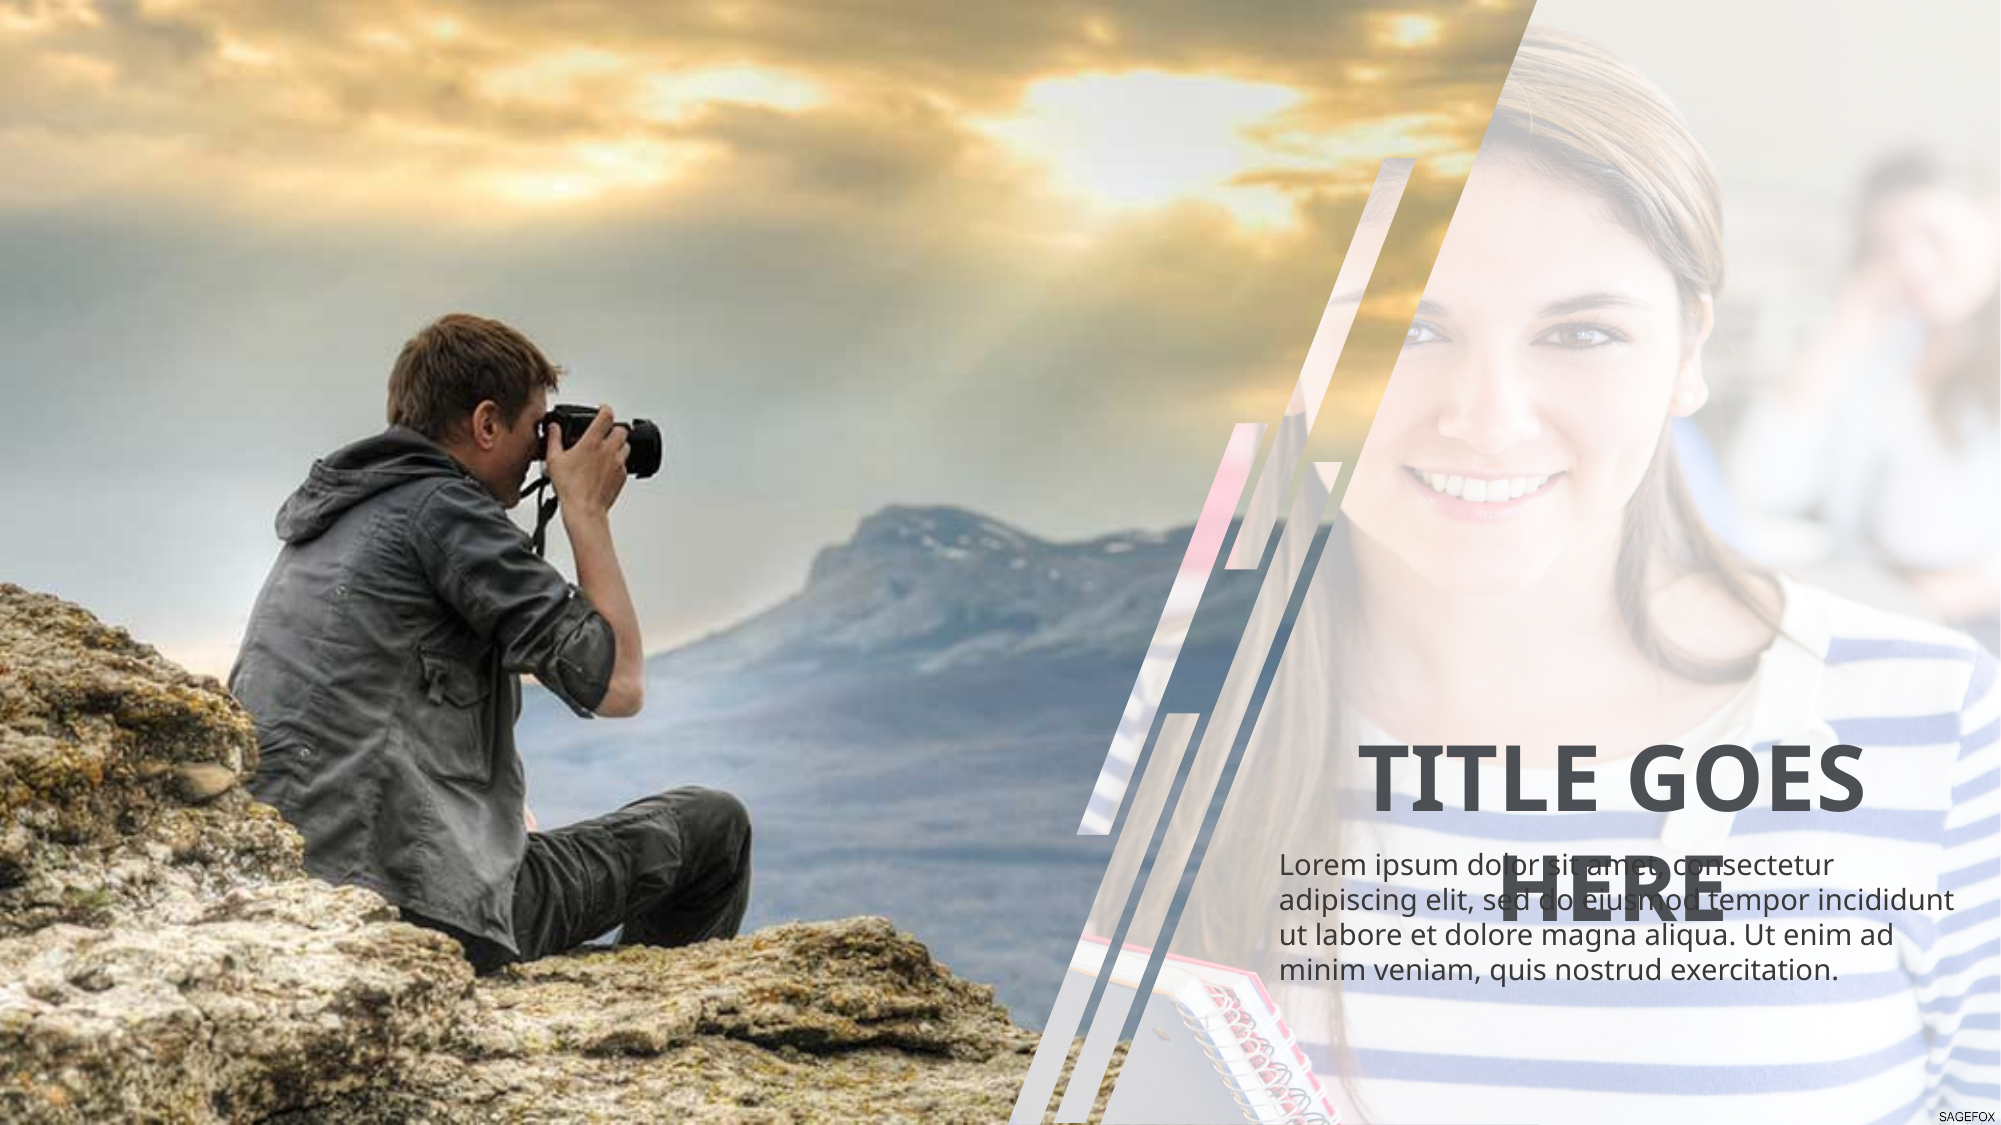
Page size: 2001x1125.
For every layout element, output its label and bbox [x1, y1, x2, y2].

text_box [1248, 712, 1993, 996]
text_box [0, 0, 1540, 1125]
picture [1936, 1111, 1997, 1125]
